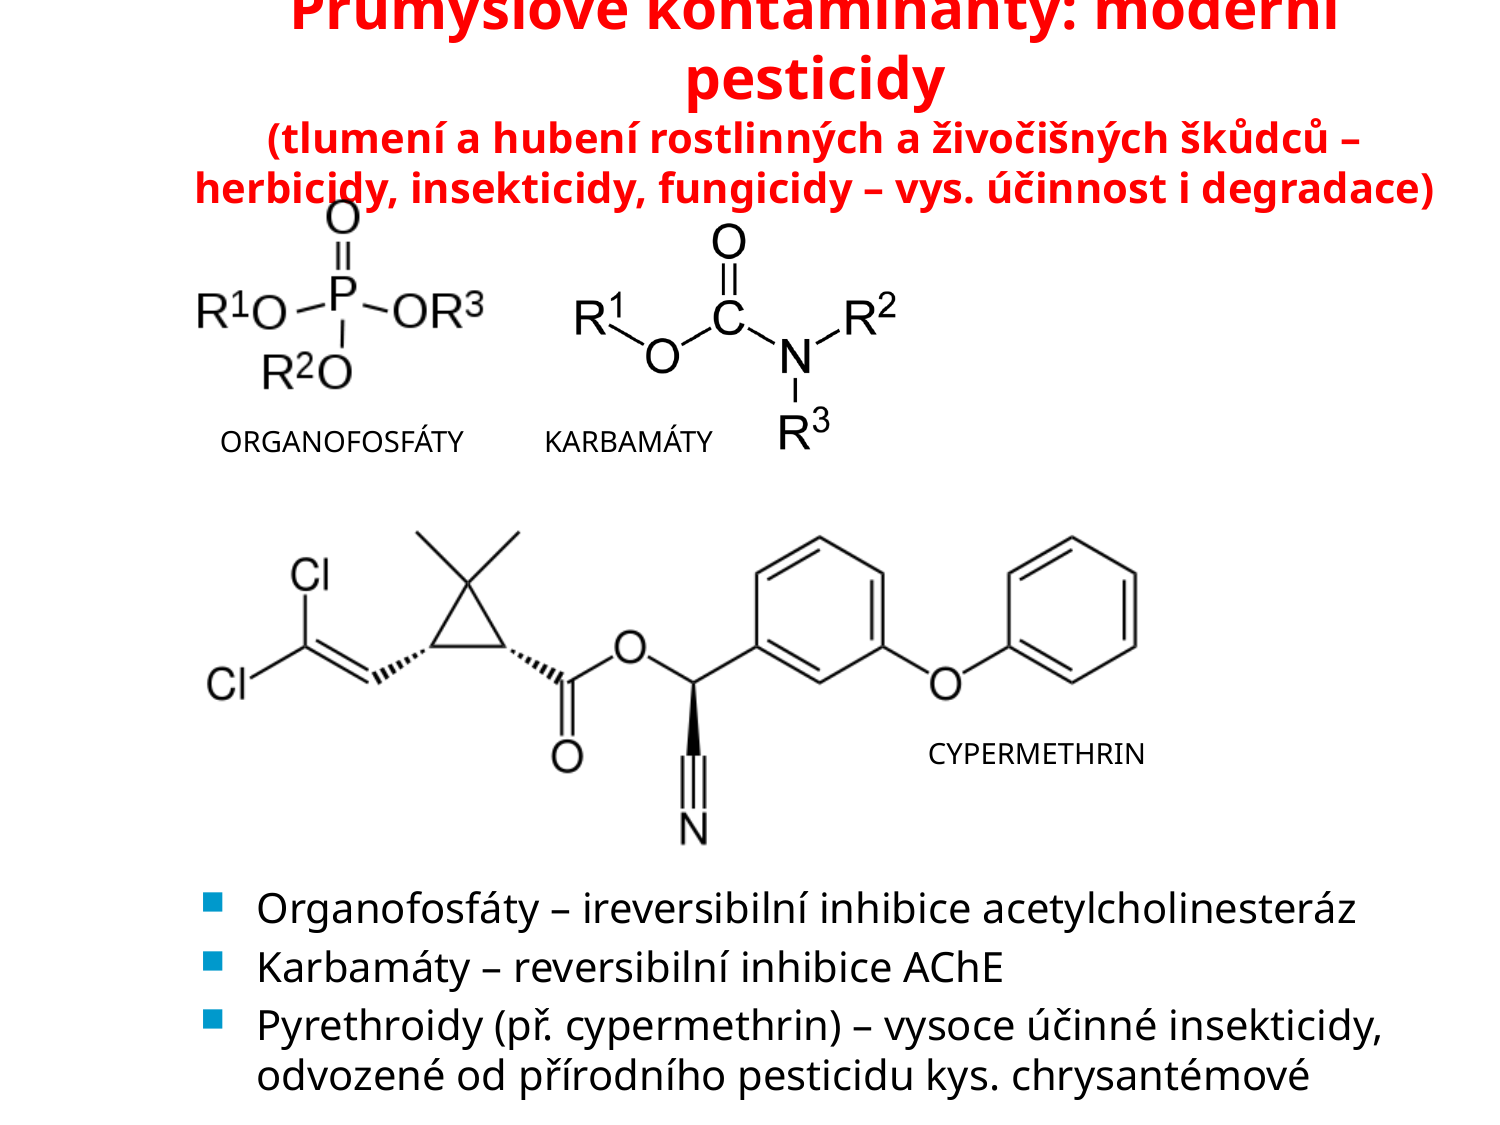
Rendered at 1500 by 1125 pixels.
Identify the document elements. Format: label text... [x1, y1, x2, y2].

picture [182, 184, 502, 417]
text_box KARBAMÁTY [529, 416, 556, 467]
title Průmyslové kontaminanty: moderní pesticidy (tlumení a hubení rostlinných a živočišných škůdců – herbicidy, insekticidy, fungicidy – vys. účinnost i degradace) [159, 19, 1471, 164]
list Organofosfáty – ireversibilní inhibice acetylcholinesteráz Karbamáty – reversibilní inhibice AChE Pyrethroidy (př. cypermethrin) – vysoce účinné insekticidy, odvozené od přírodního pesticidu kys. chrysantémové [185, 874, 1461, 1095]
picture [178, 503, 1164, 873]
picture [560, 207, 911, 465]
text_box ORGANOFOSFÁTY [205, 425, 480, 466]
